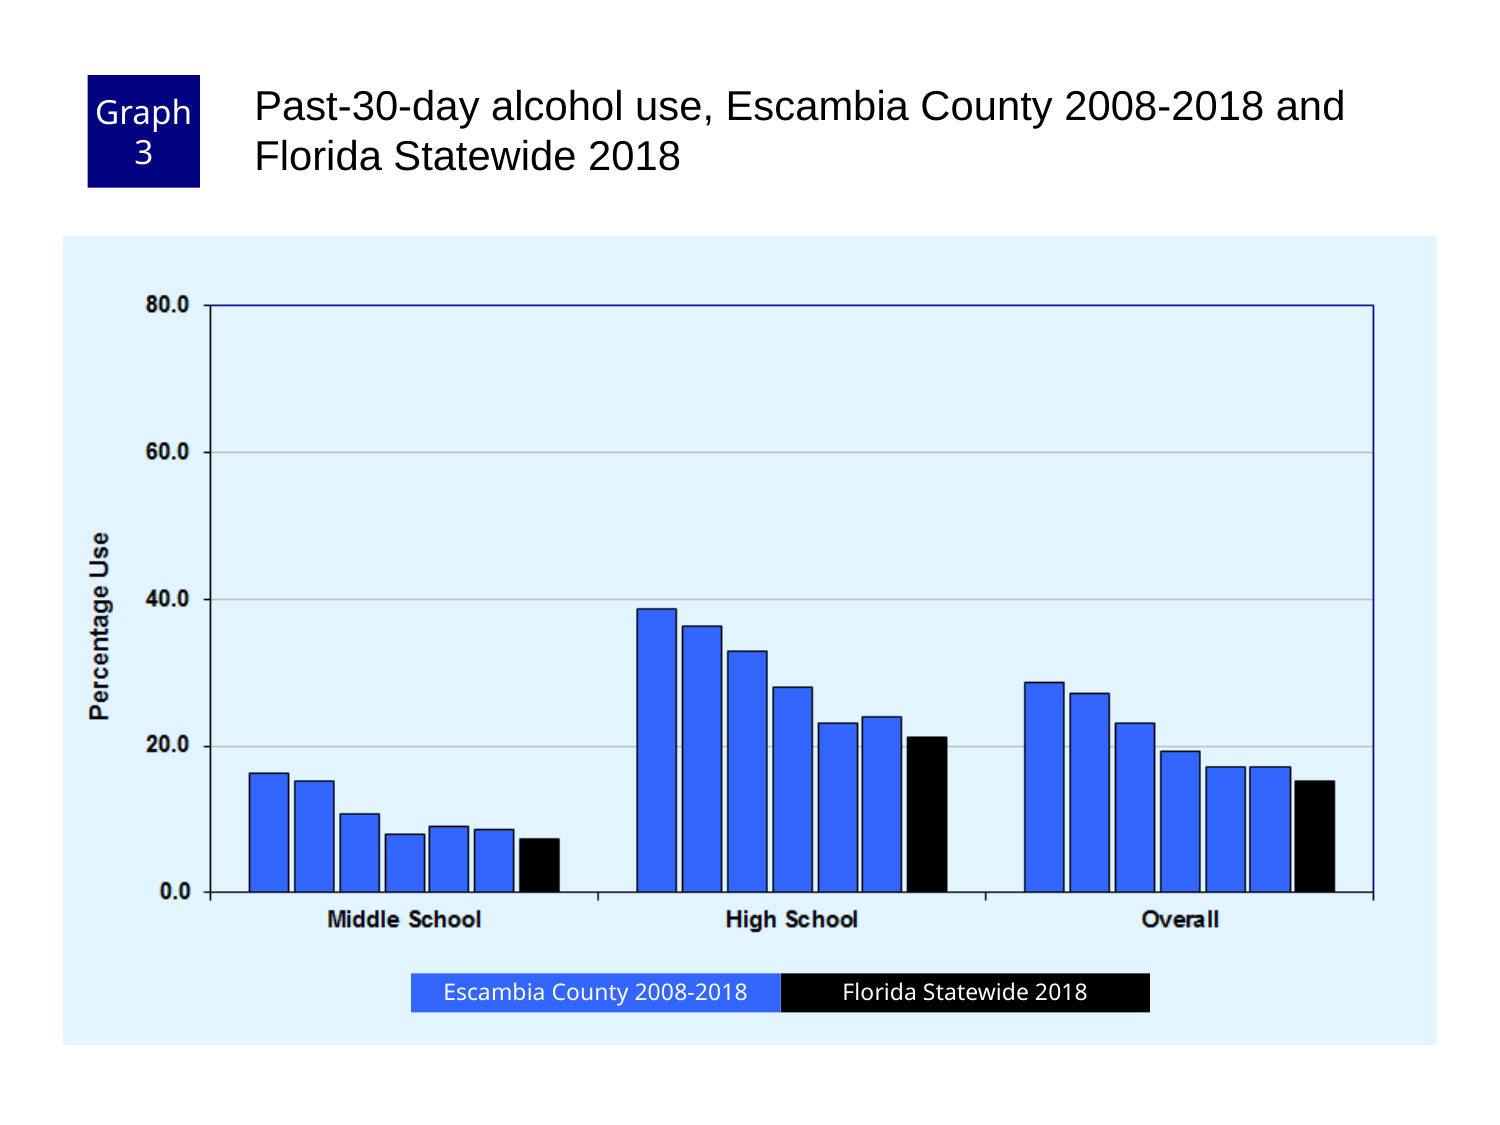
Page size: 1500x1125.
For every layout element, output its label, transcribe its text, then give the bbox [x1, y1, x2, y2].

text_box Graph 3 [87, 75, 200, 188]
text_box Past-30-day alcohol use, Escambia County 2008-2018 and Florida Statewide 2018 [249, 75, 1438, 200]
picture [62, 236, 1437, 1046]
